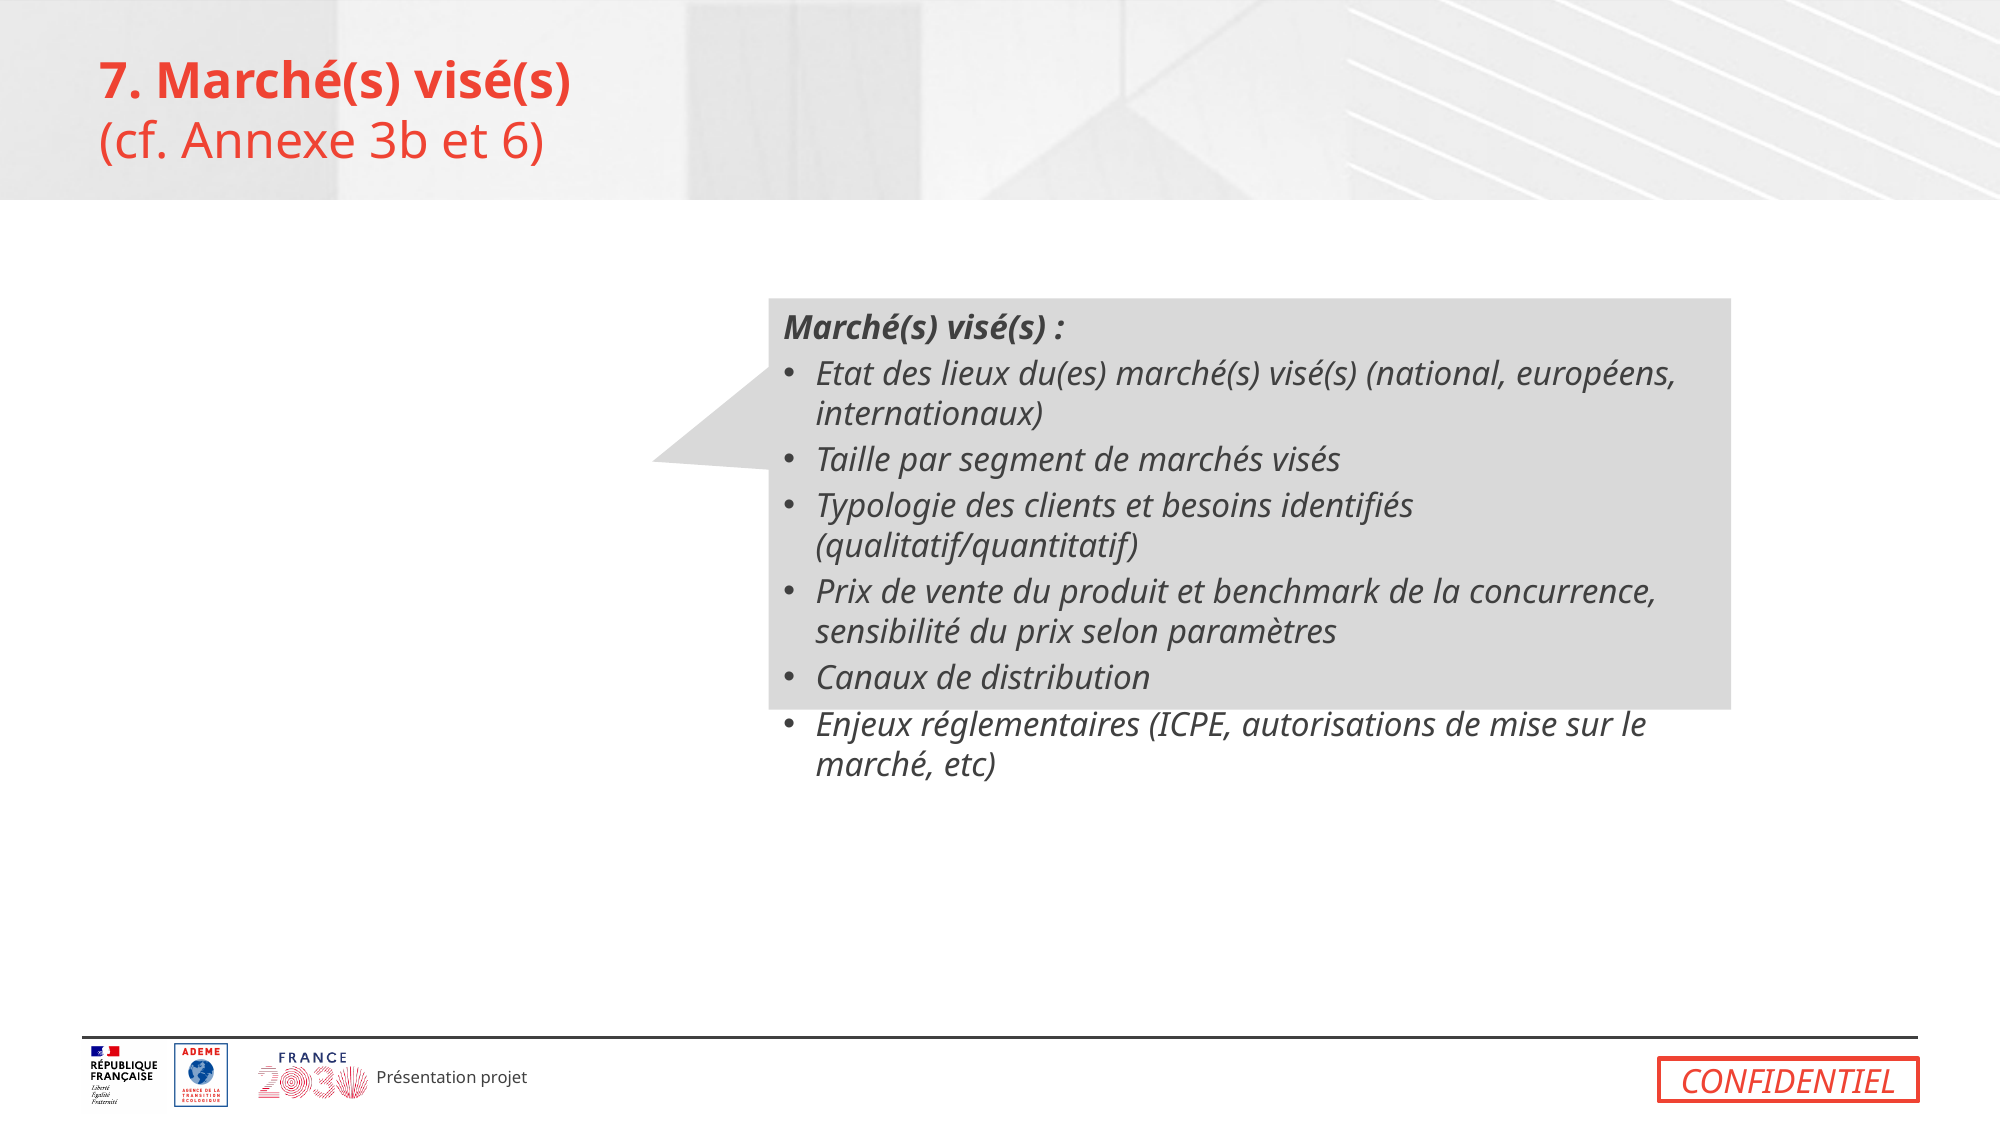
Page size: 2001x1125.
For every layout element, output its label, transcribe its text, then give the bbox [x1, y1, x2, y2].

picture [81, 1037, 235, 1114]
text_box Marché(s) visé(s) : Etat des lieux du(es) marché(s) visé(s) (national, européens, internationaux) Taille par segment de marchés visés Typologie des clients et besoins identifiés (qualitatif/quantitatif) Prix de vente du produit et benchmark de la concurrence, sensibilité du prix selon paramètres Canaux de distribution Enjeux réglementaires (ICPE, autorisations de mise sur le marché, etc) [652, 298, 1732, 710]
picture [252, 1044, 371, 1105]
text_box CONFIDENTIEL [1657, 1056, 1920, 1103]
title 7. Marché(s) visé(s) (cf. Annexe 3b et 6) [99, 45, 1900, 172]
